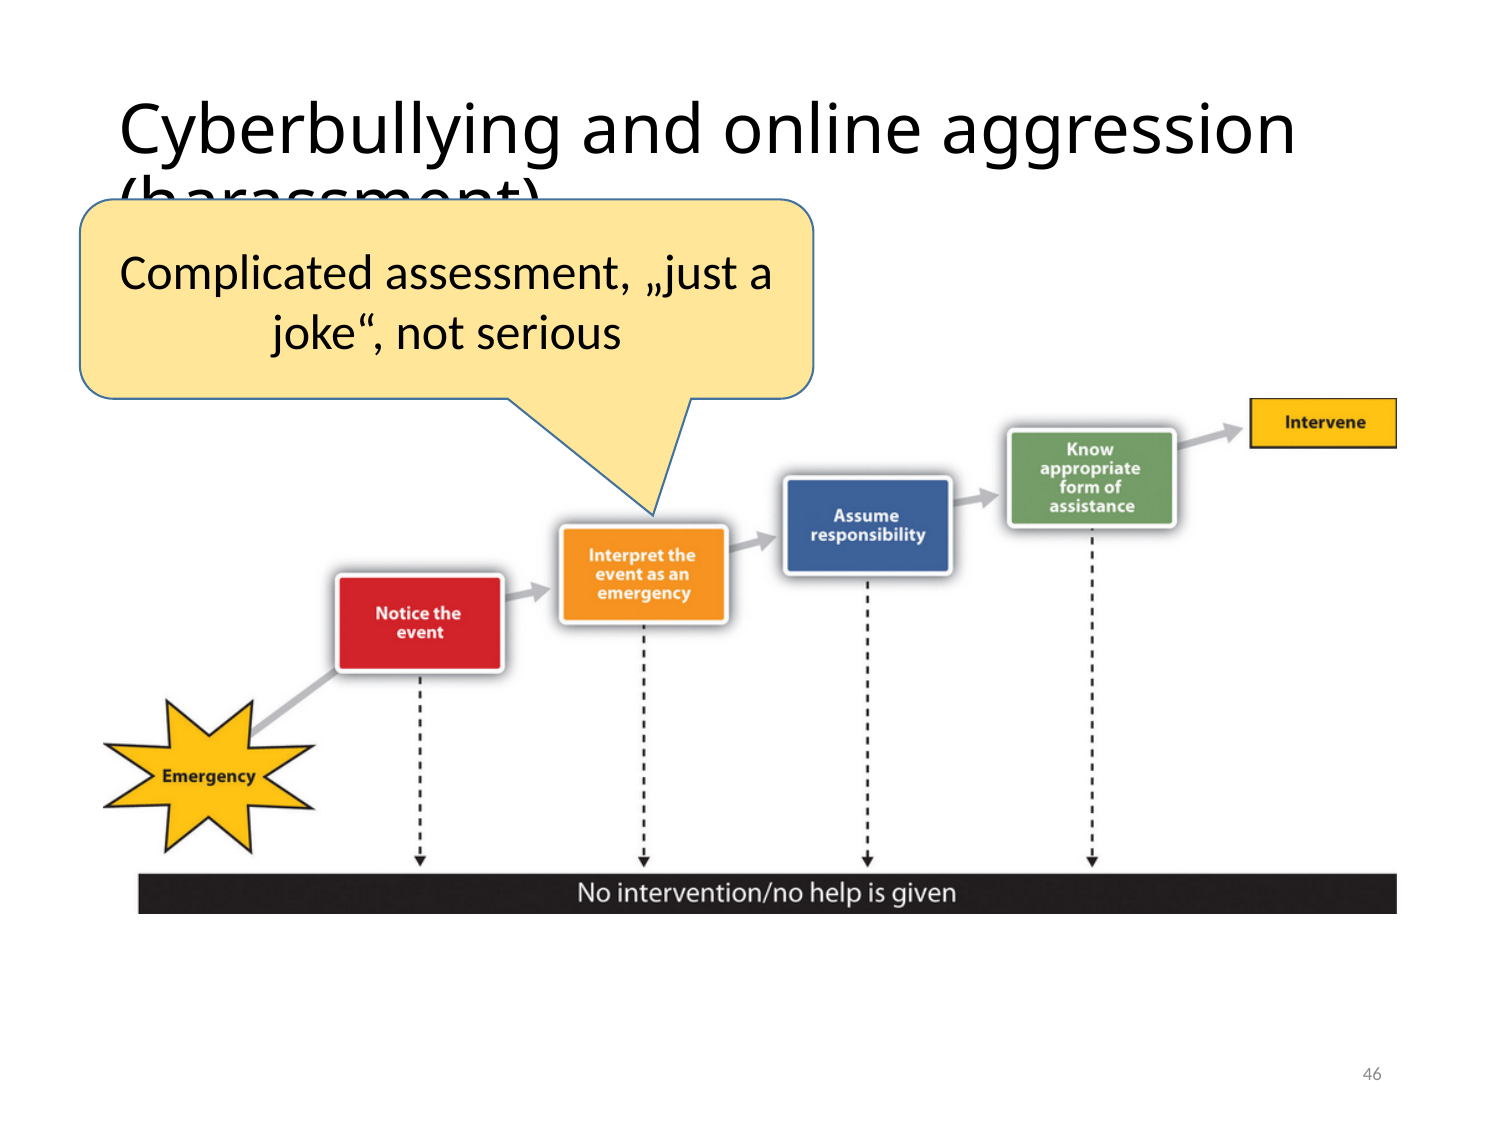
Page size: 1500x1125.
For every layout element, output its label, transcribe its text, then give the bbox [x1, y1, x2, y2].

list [103, 398, 1397, 914]
title Cyberbullying and online aggression (harassment) [103, 59, 1397, 278]
text_box Complicated assessment, „just a joke“, not serious [78, 198, 815, 399]
slide_number 46 [1059, 1042, 1397, 1103]
